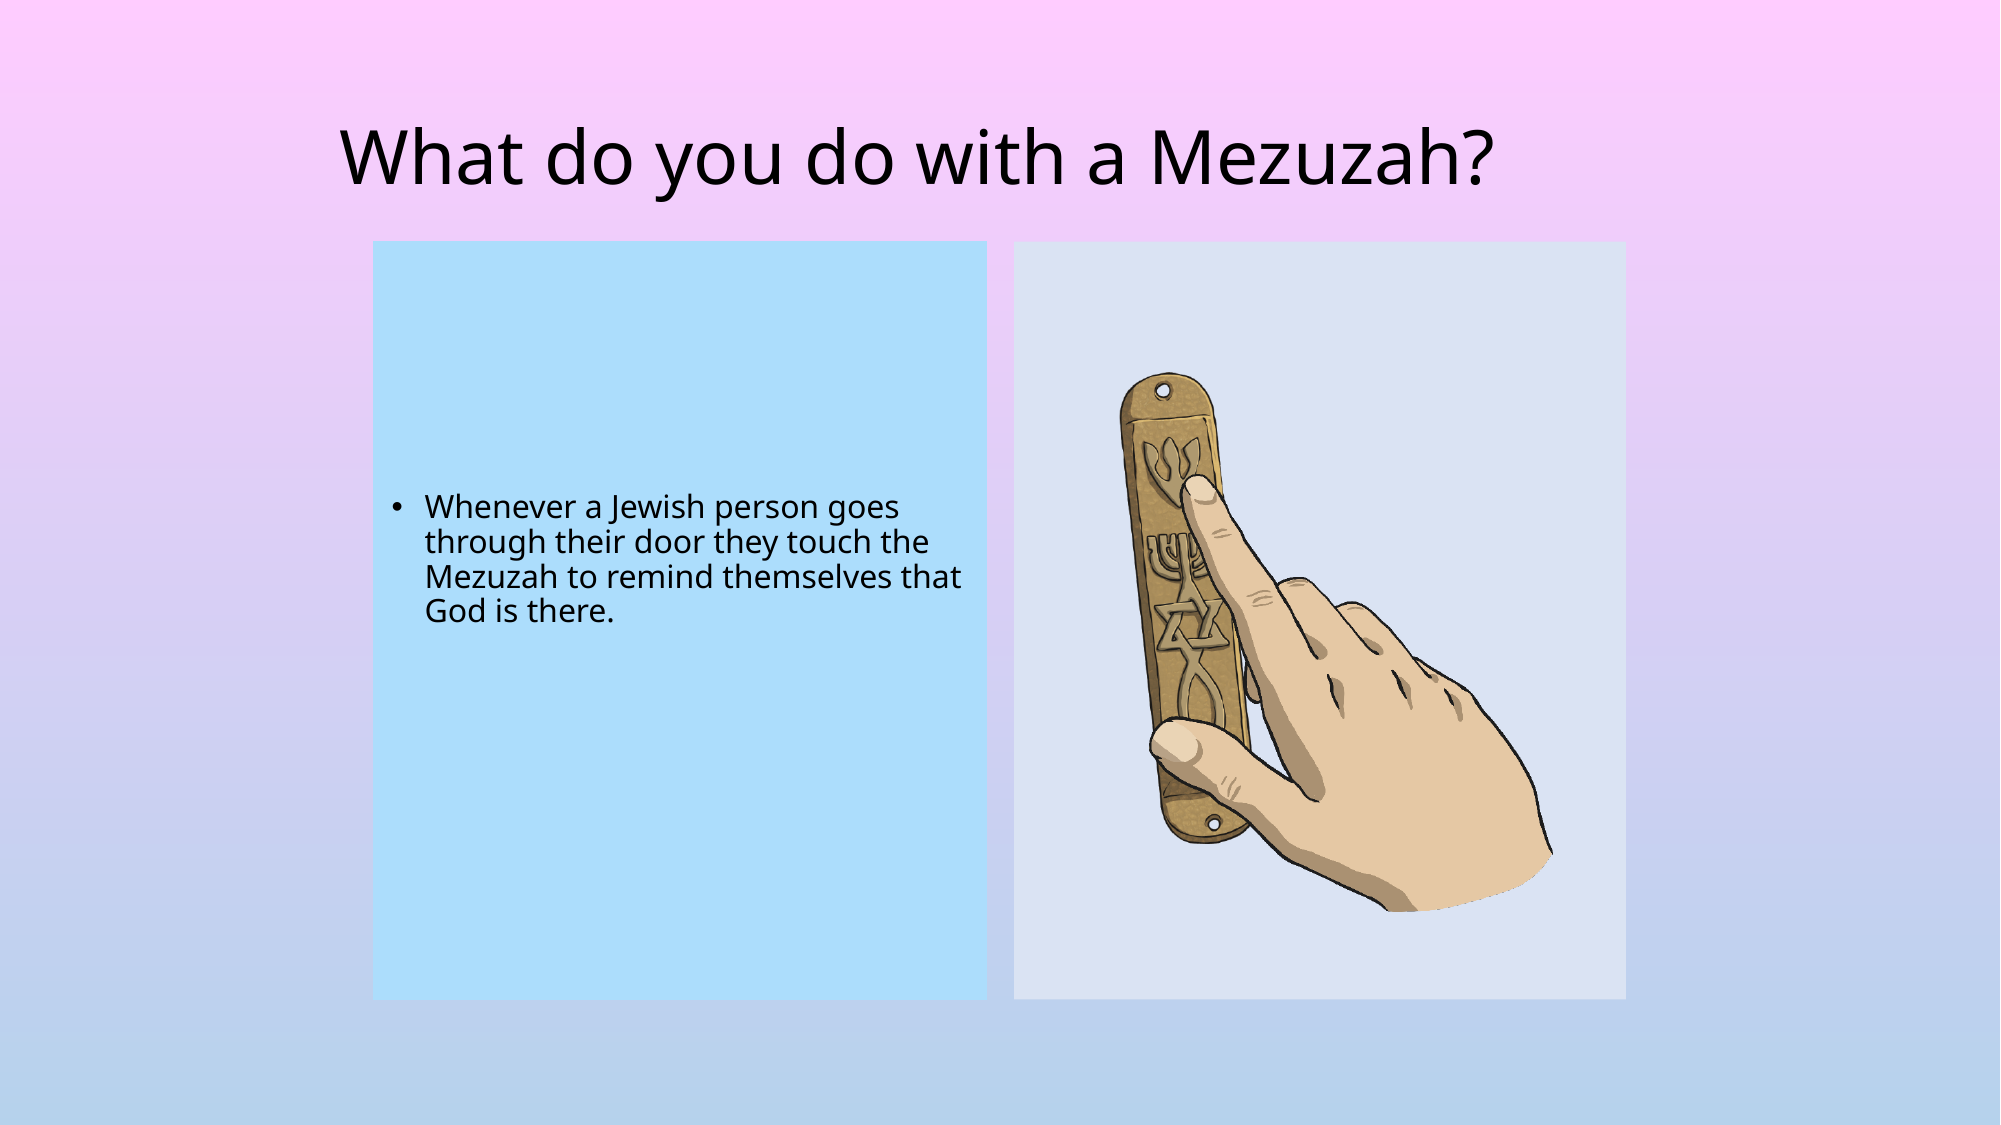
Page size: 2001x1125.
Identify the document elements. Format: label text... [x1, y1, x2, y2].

picture [1119, 372, 1553, 912]
text_box [1013, 241, 1627, 1000]
title What do you do with a Mezuzah? [324, 78, 1674, 242]
list Whenever a Jewish person goes through their door they touch the Mezuzah to remind themselves that God is there. [373, 473, 986, 652]
text_box [373, 242, 987, 1000]
